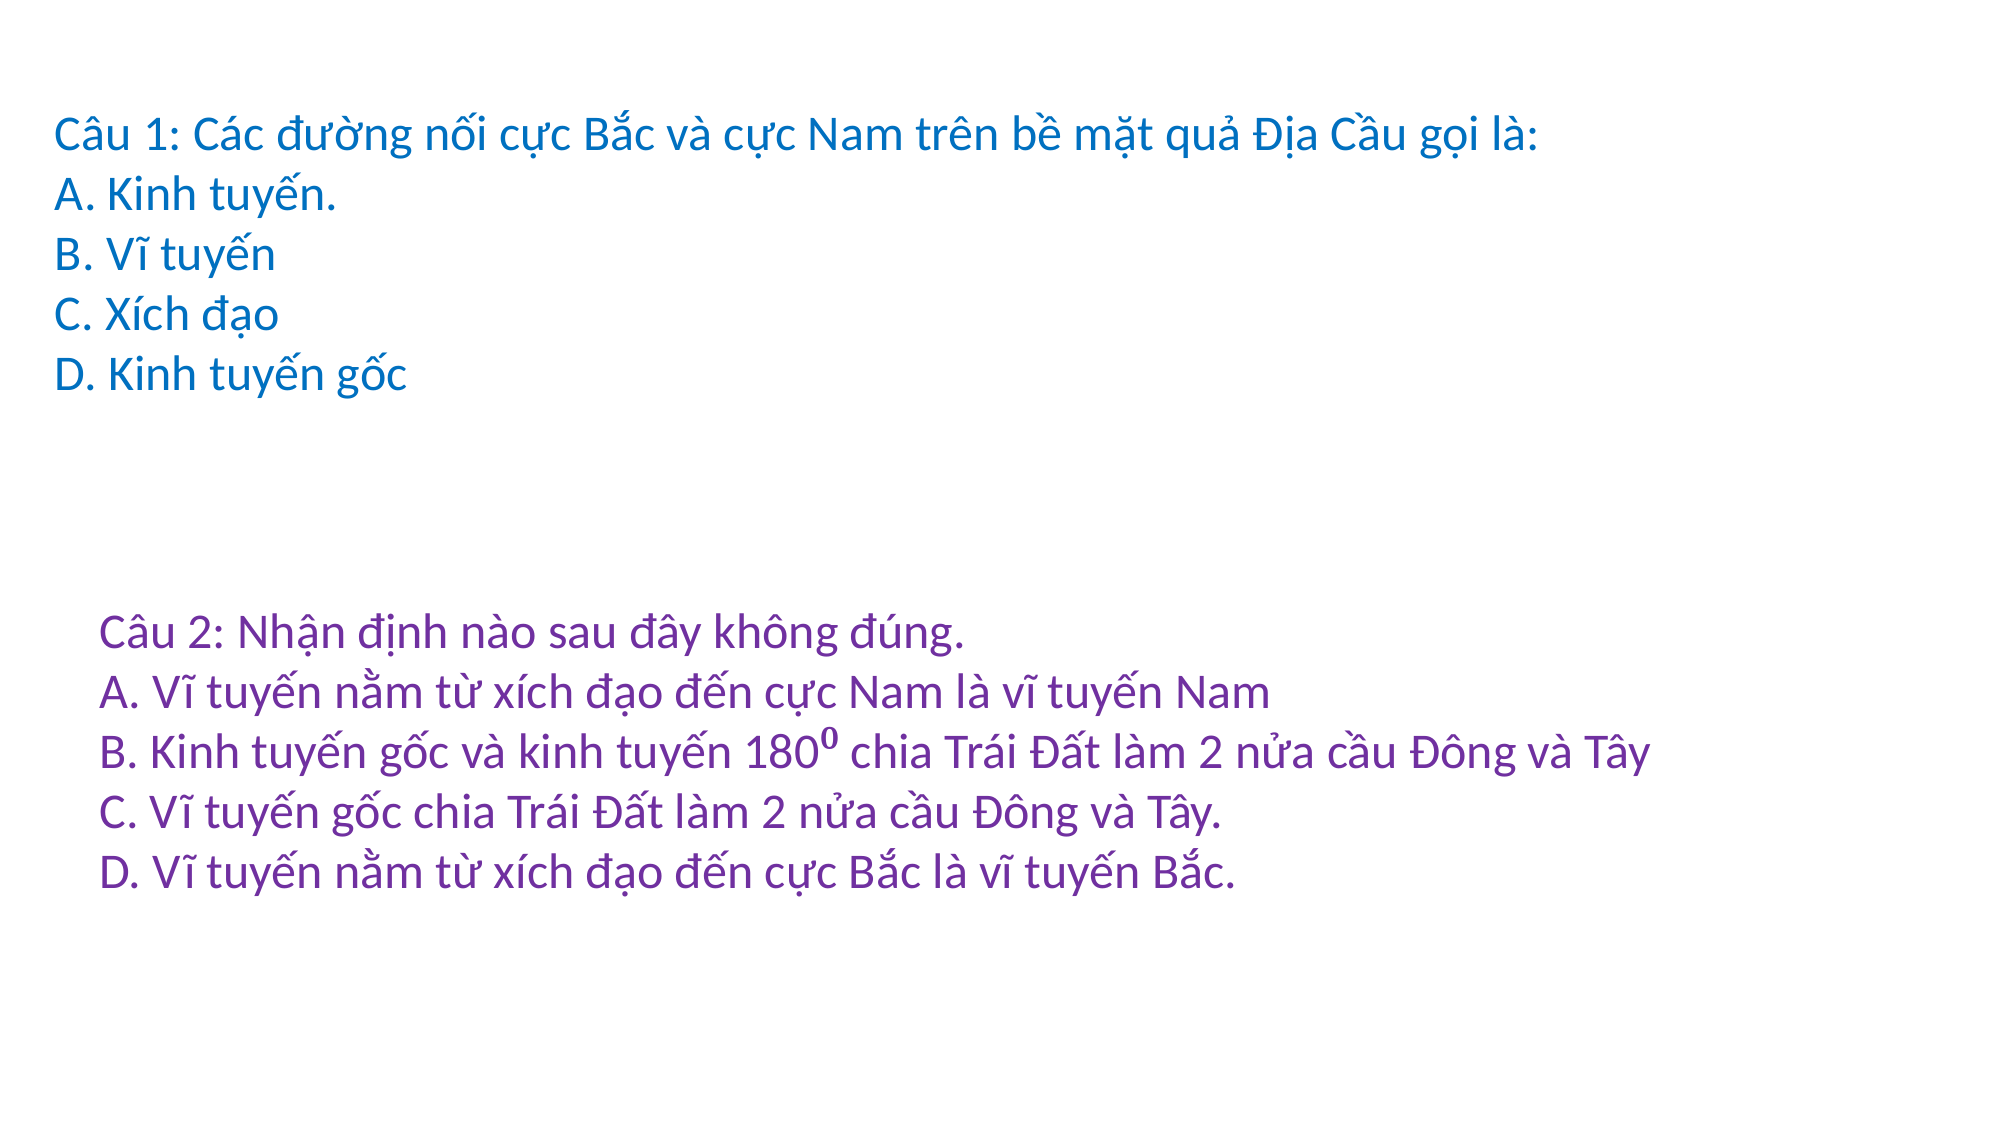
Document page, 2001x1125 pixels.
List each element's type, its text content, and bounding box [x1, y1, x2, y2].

text_box Câu 2: Nhận định nào sau đây không đúng. A. Vĩ tuyến nằm từ xích đạo đến cực Nam là vĩ tuyến Nam B. Kinh tuyến gốc và kinh tuyến 180⁰ chia Trái Đất làm 2 nửa cầu Đông và Tây C. Vĩ tuyến gốc chia Trái Đất làm 2 nửa cầu Đông và Tây. D. Vĩ tuyến nằm từ xích đạo đến cực Bắc là vĩ tuyến Bắc. [84, 590, 1916, 906]
text_box Câu 1: Các đường nối cực Bắc và cực Nam trên bề mặt quả Địa Cầu gọi là: A. Kinh tuyến. B. Vĩ tuyến C. Xích đạo D. Kinh tuyến gốc [40, 93, 1960, 409]
